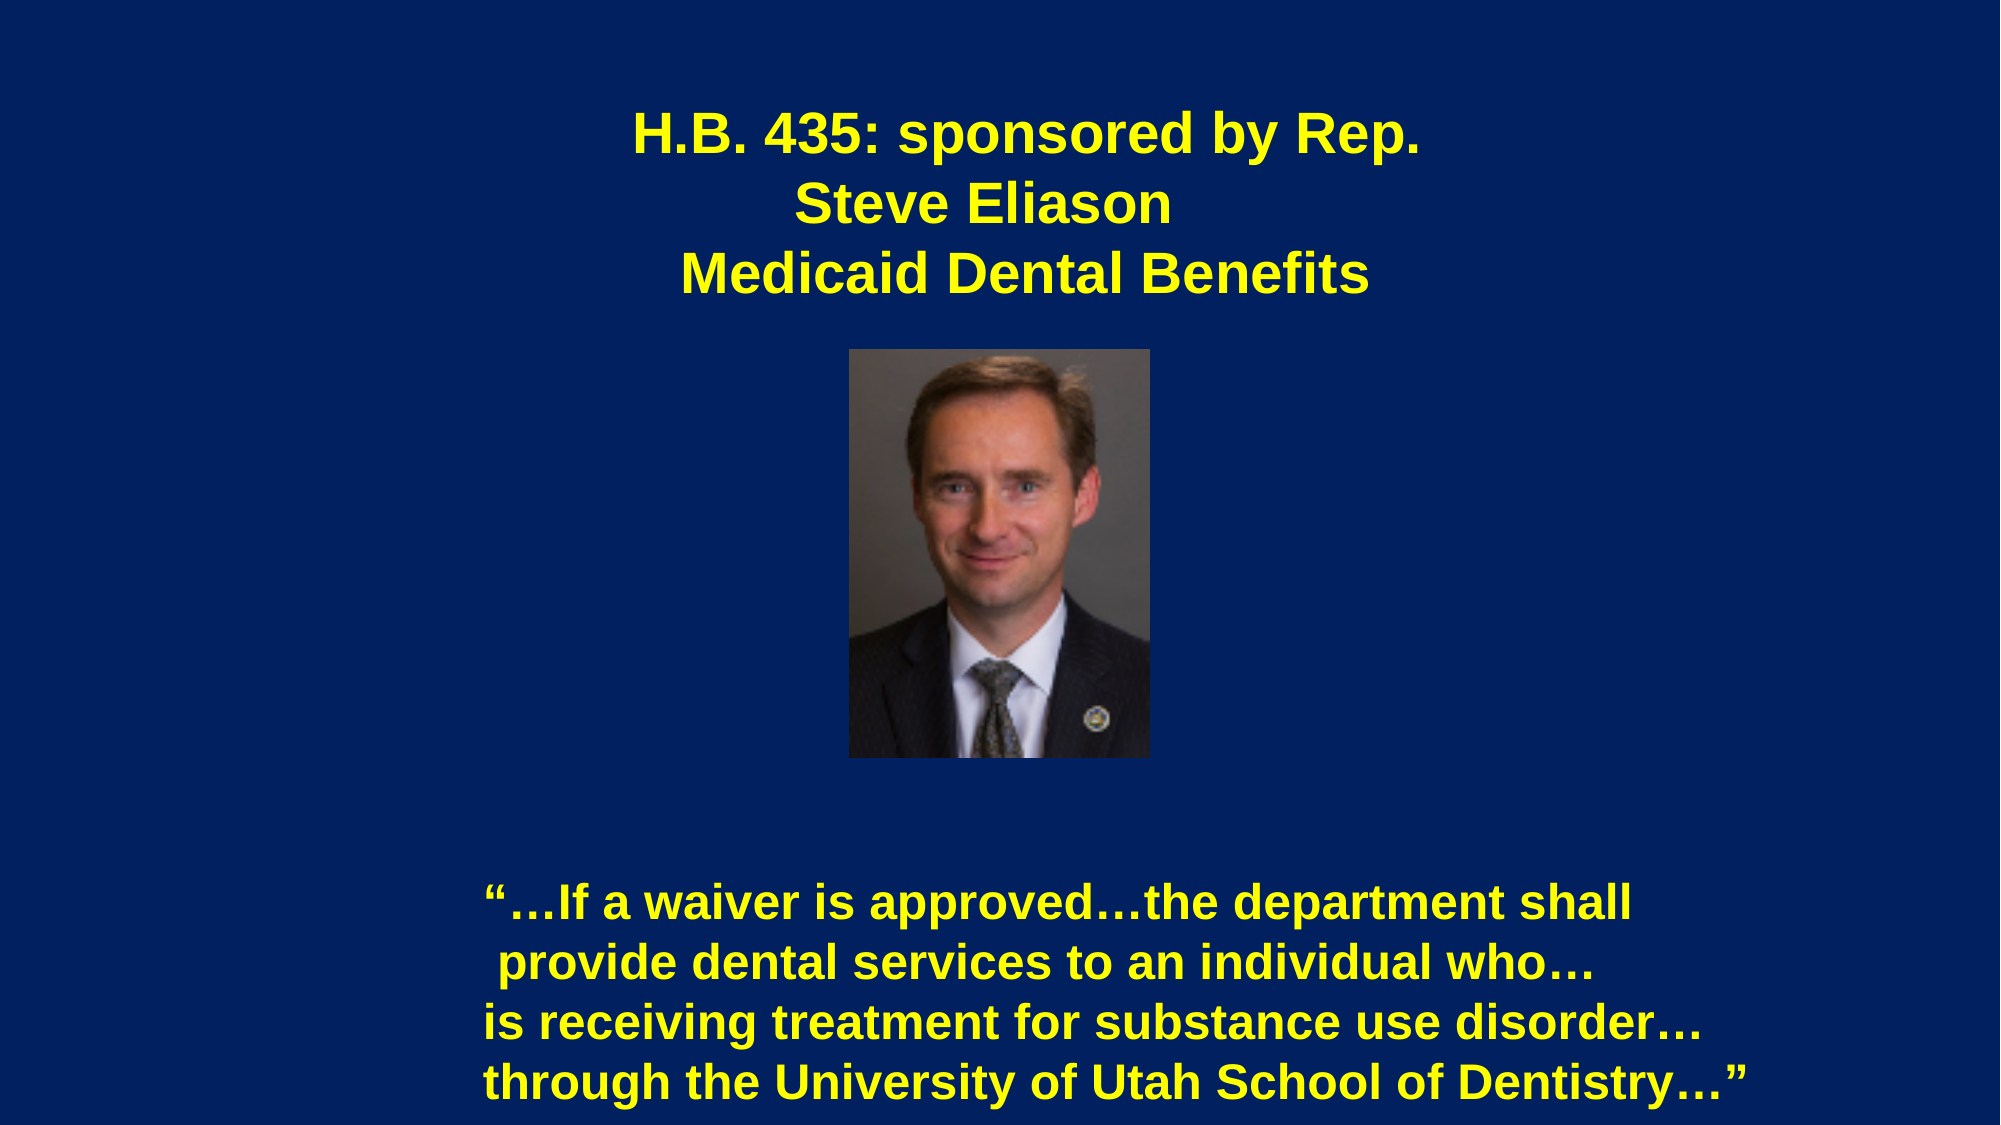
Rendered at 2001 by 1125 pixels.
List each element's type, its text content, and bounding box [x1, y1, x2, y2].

picture [849, 349, 1150, 758]
text_box “…If a waiver is approved…the department shall provide dental services to an individual who… is receiving treatment for substance use disorder… through the University of Utah School of Dentistry…” [468, 862, 1766, 1118]
text_box H.B. 435: sponsored by Rep. Steve Eliason Medicaid Dental Benefits [617, 87, 1438, 313]
